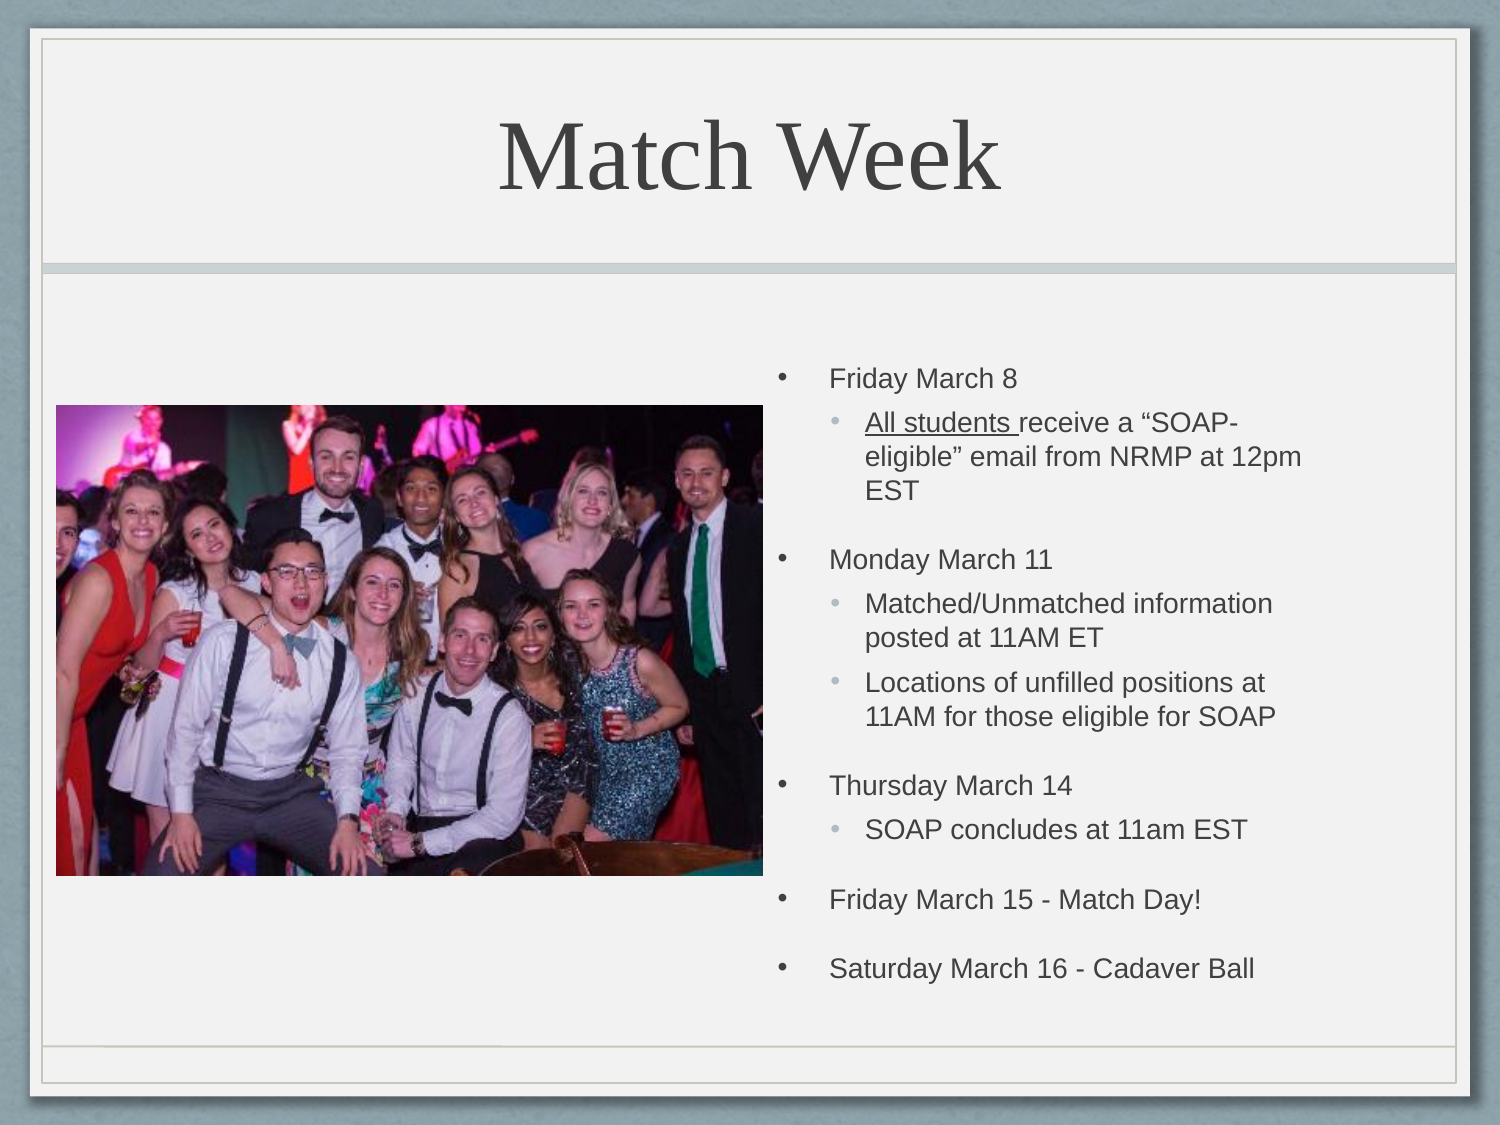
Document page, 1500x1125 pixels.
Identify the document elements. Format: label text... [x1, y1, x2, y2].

title Match Week [147, 40, 1353, 260]
list Friday March 8 All students receive a “SOAP-eligible” email from NRMP at 12pm EST Monday March 11 Matched/Unmatched information posted at 11AM ET Locations of unfilled positions at 11AM for those eligible for SOAP Thursday March 14 SOAP concludes at 11am EST Friday March 15 - Match Day! Saturday March 16 - Cadaver Ball [778, 352, 1348, 997]
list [55, 251, 763, 1030]
